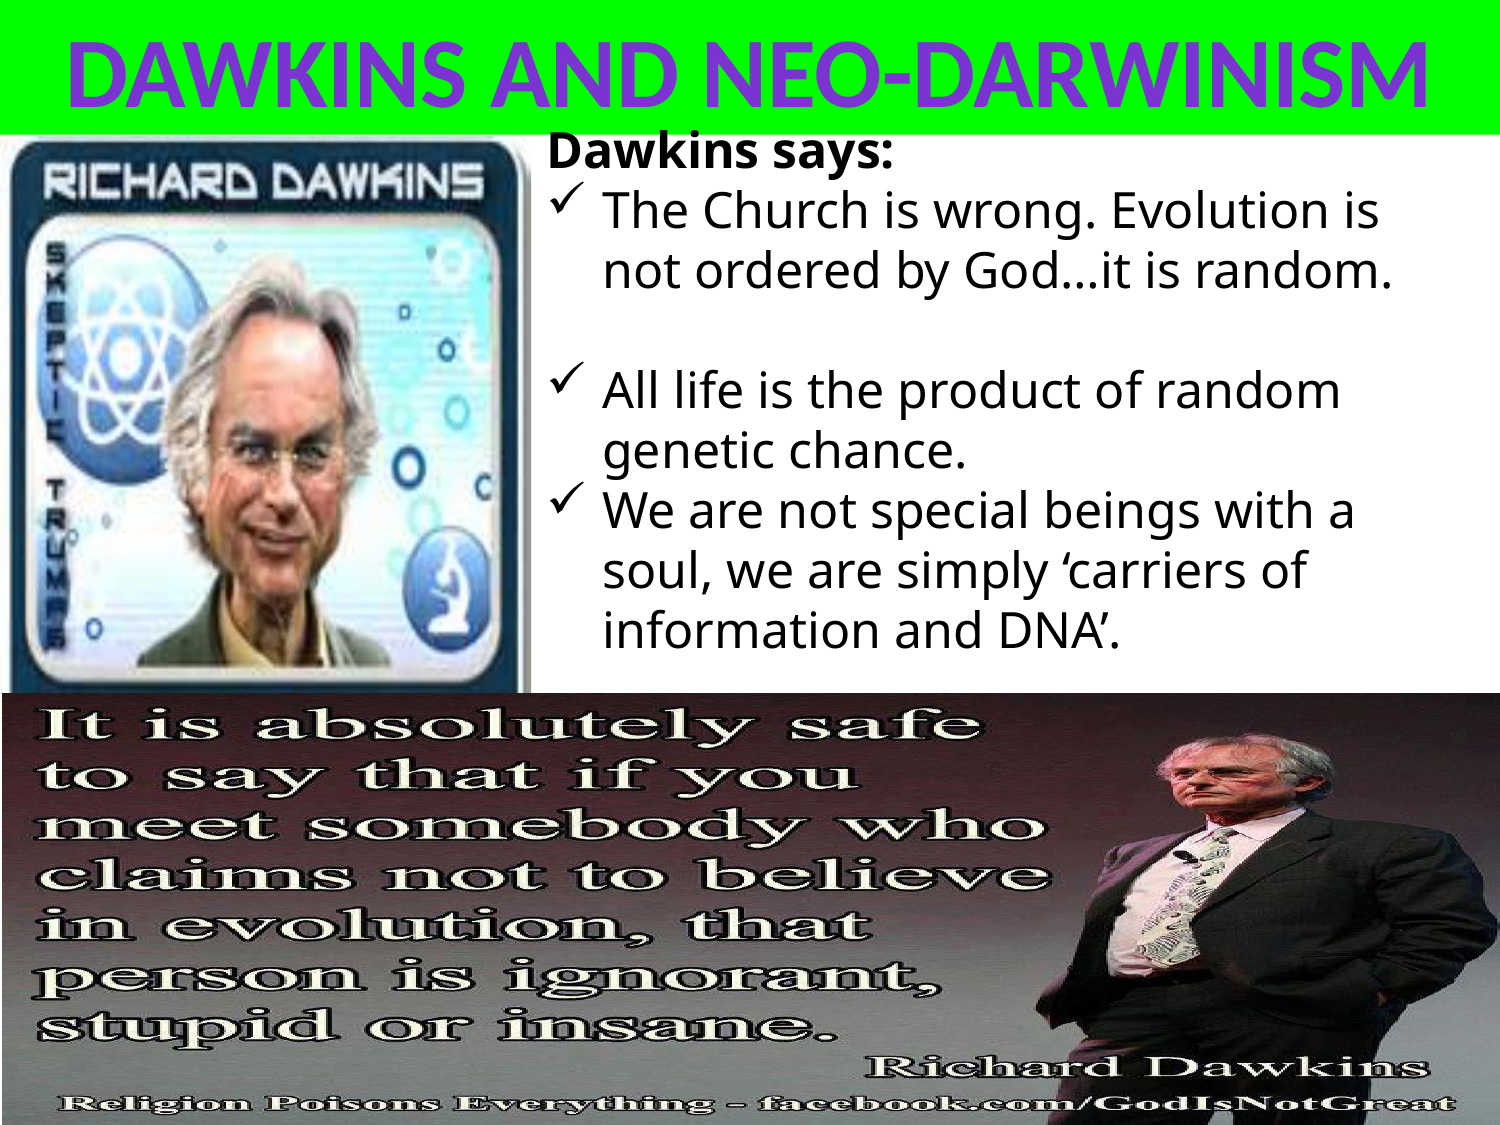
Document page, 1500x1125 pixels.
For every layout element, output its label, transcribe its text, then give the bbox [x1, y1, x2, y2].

picture [0, 136, 1500, 1125]
text_box Dawkins and neo-darwinism [0, 0, 1500, 135]
text_box Dawkins says: The Church is wrong. Evolution is not ordered by God…it is random. All life is the product of random genetic chance. We are not special beings with a soul, we are simply ‘carriers of information and DNA’. [531, 111, 1459, 666]
